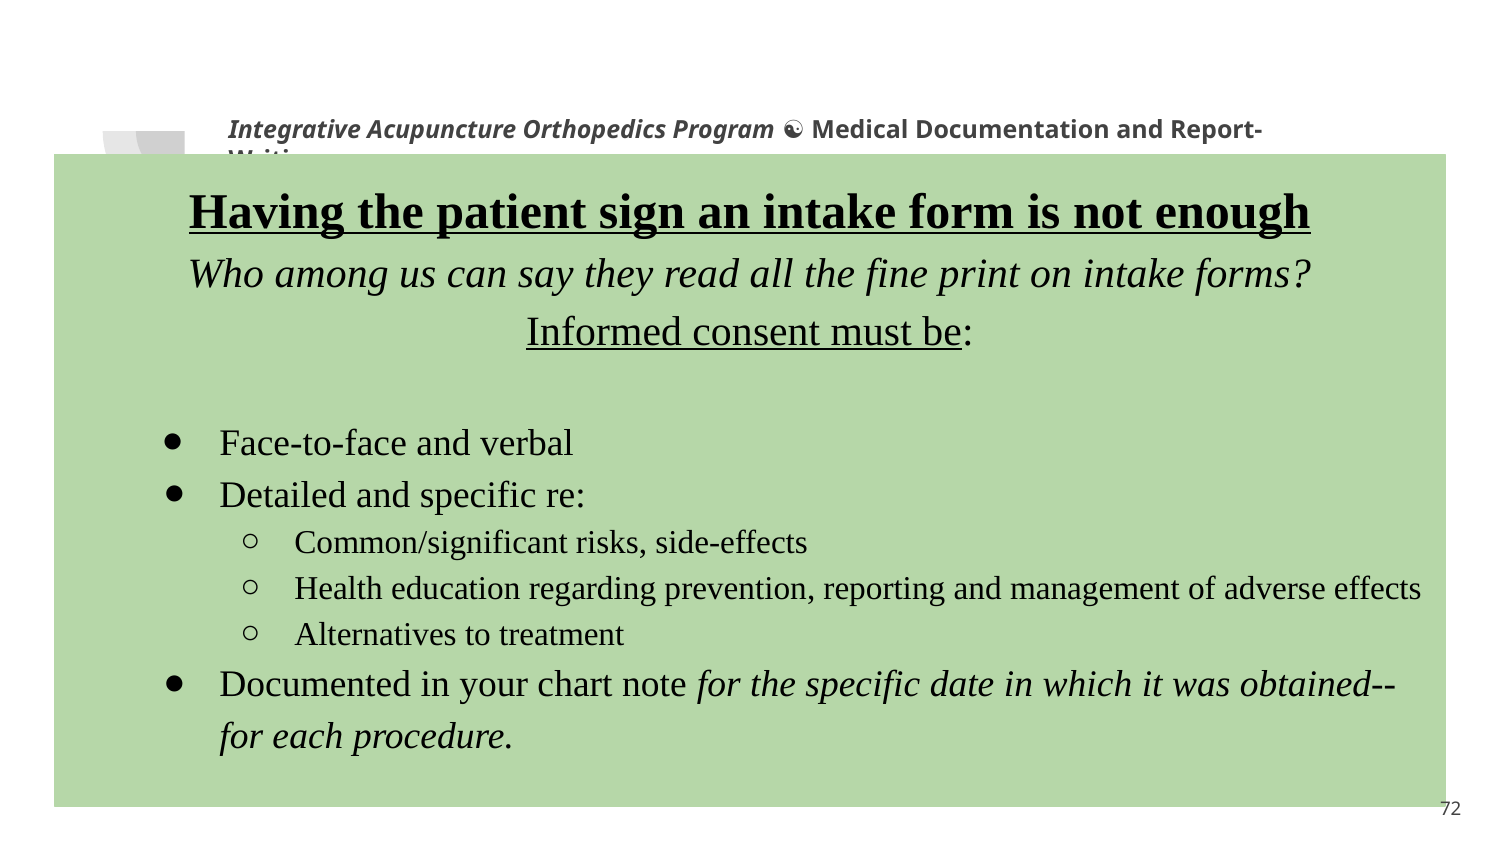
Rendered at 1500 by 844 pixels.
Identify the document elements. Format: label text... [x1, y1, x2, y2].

text_box Integrative Acupuncture Orthopedics Program ☯ Medical Documentation and Report-Writing [213, 98, 1368, 154]
text_box 1 [1386, 776, 1477, 842]
text_box Having the patient sign an intake form is not enough Who among us can say they read all the fine print on intake forms? Informed consent must be: Face-to-face and verbal Detailed and specific re: Common/significant risks, side-effects Health education regarding prevention, reporting and management of adverse effects Alternatives to treatment Documented in your chart note for the specific date in which it was obtained--for each procedure. [54, 154, 1446, 806]
